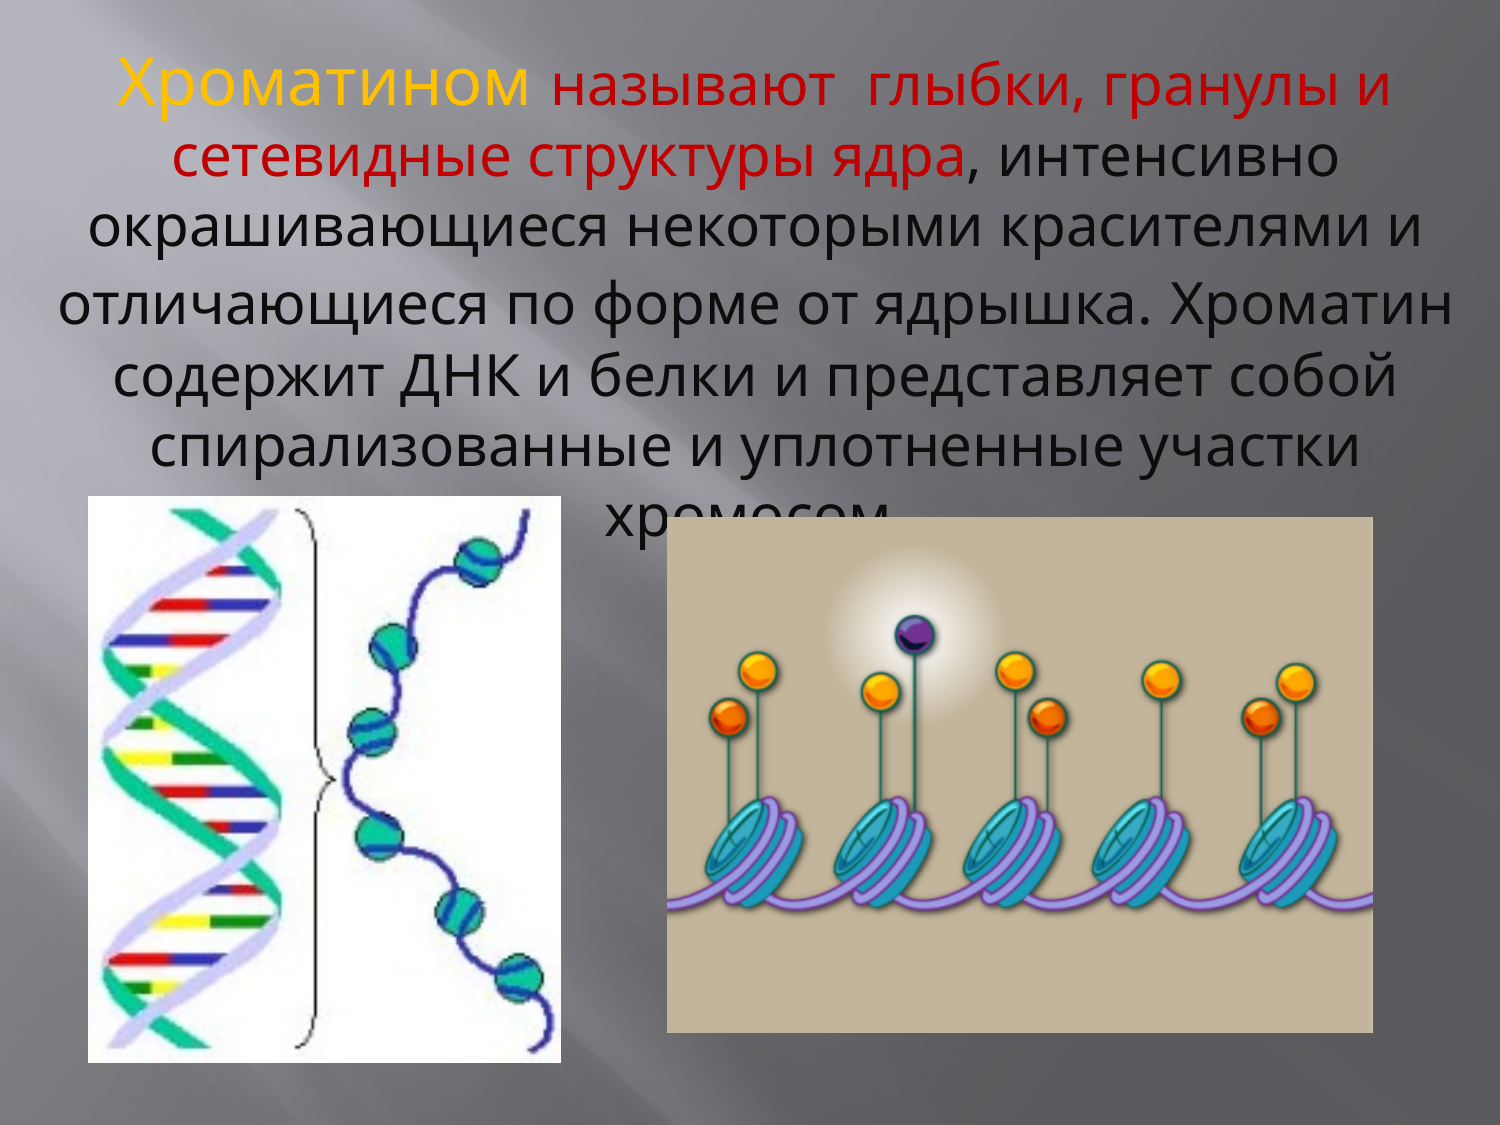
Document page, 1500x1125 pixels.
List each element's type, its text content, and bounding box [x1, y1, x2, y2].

picture [88, 495, 562, 1064]
subtitle Хроматином называют глыбки, гранулы и сетевидные структуры ядра, интенсивно окрашивающиеся некоторыми красителями и отличающиеся по форме от ядрышка. Хроматин содержит ДНК и белки и представляет собой спирализованные и уплотненные участки хромосом. [41, 31, 1471, 1083]
picture [666, 516, 1373, 1034]
